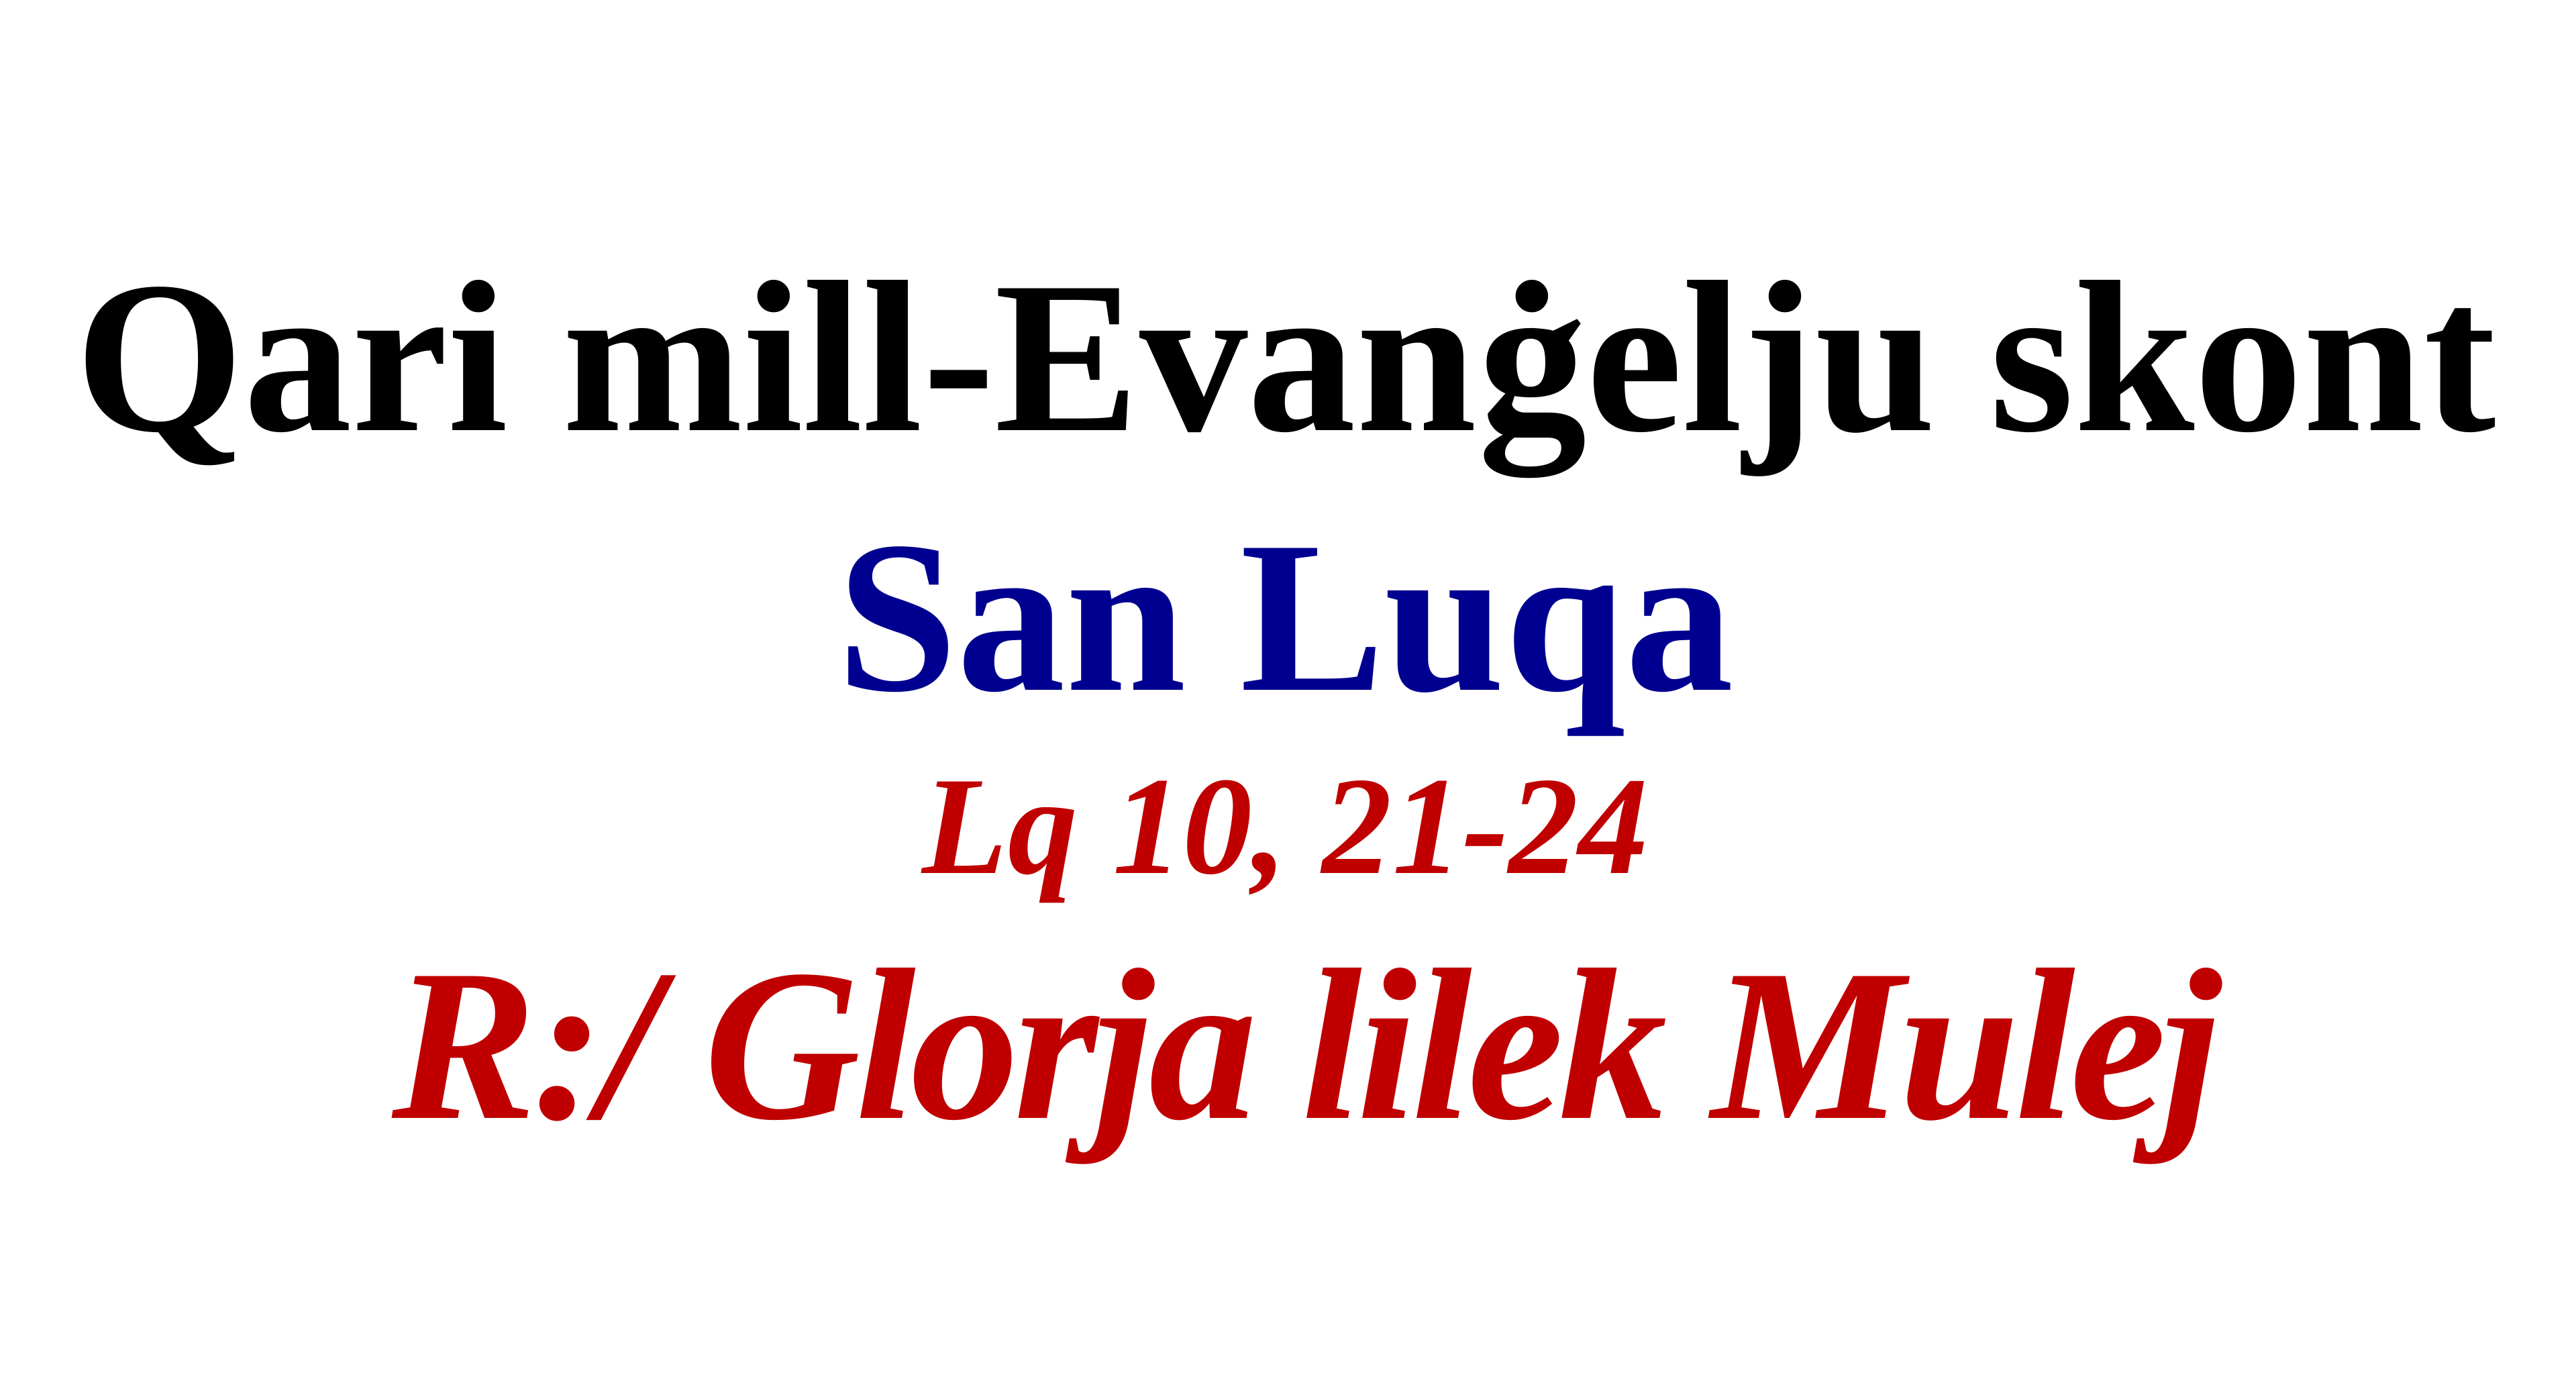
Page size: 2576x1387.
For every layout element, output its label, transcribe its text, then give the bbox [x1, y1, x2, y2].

text_box Qari mill-Evanġelju skont San Luqa Lq 10, 21-24 R:/ Glorja lilek Mulej [43, 202, 2528, 1174]
